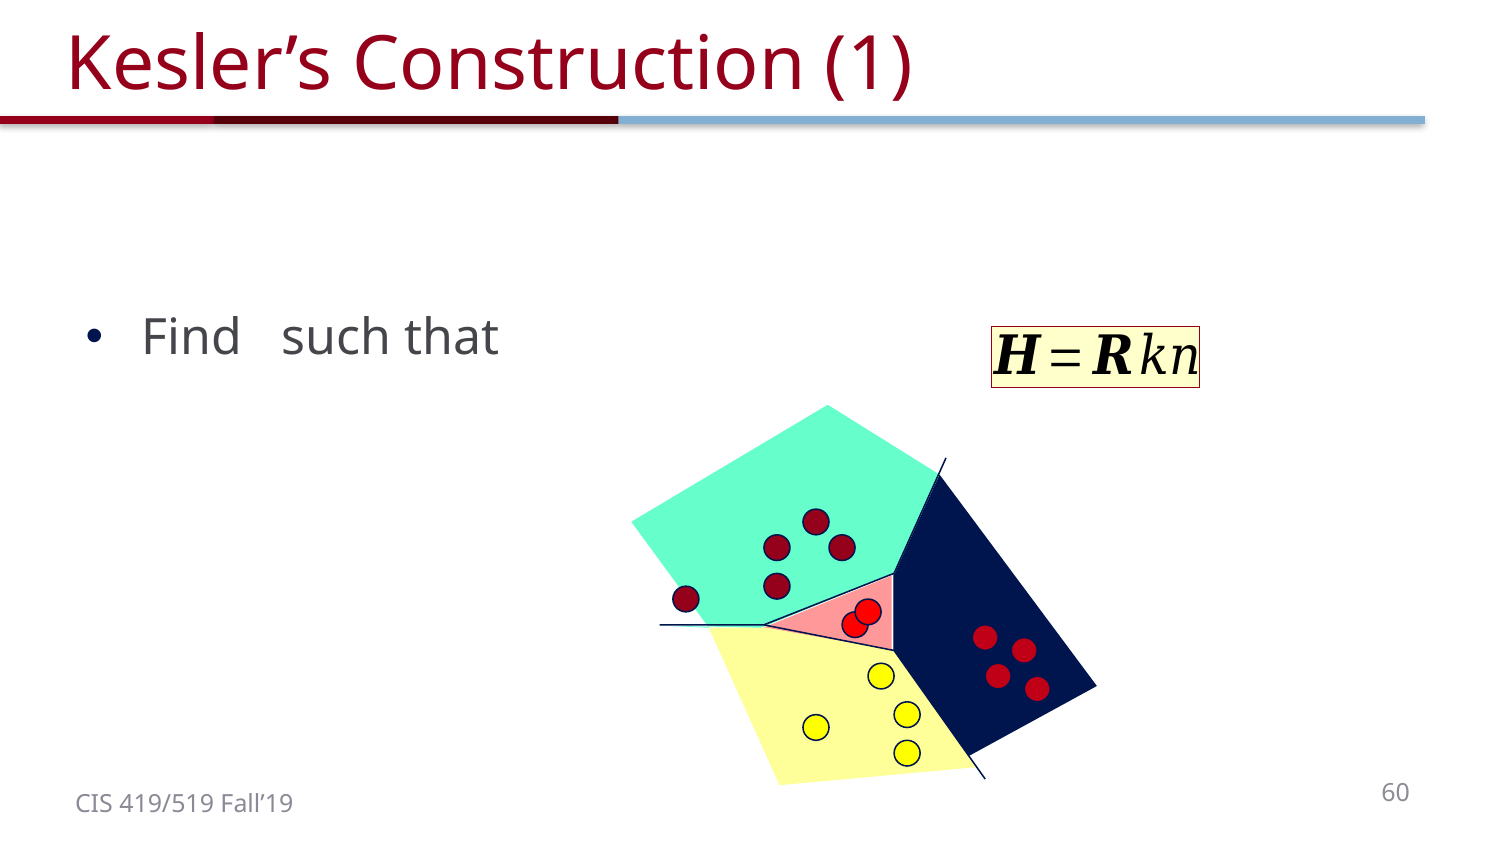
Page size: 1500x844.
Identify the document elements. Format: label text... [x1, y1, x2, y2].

title Kesler’s Construction (1) [50, 2, 1401, 117]
slide_number 60 [1074, 770, 1425, 816]
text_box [630, 404, 1098, 786]
